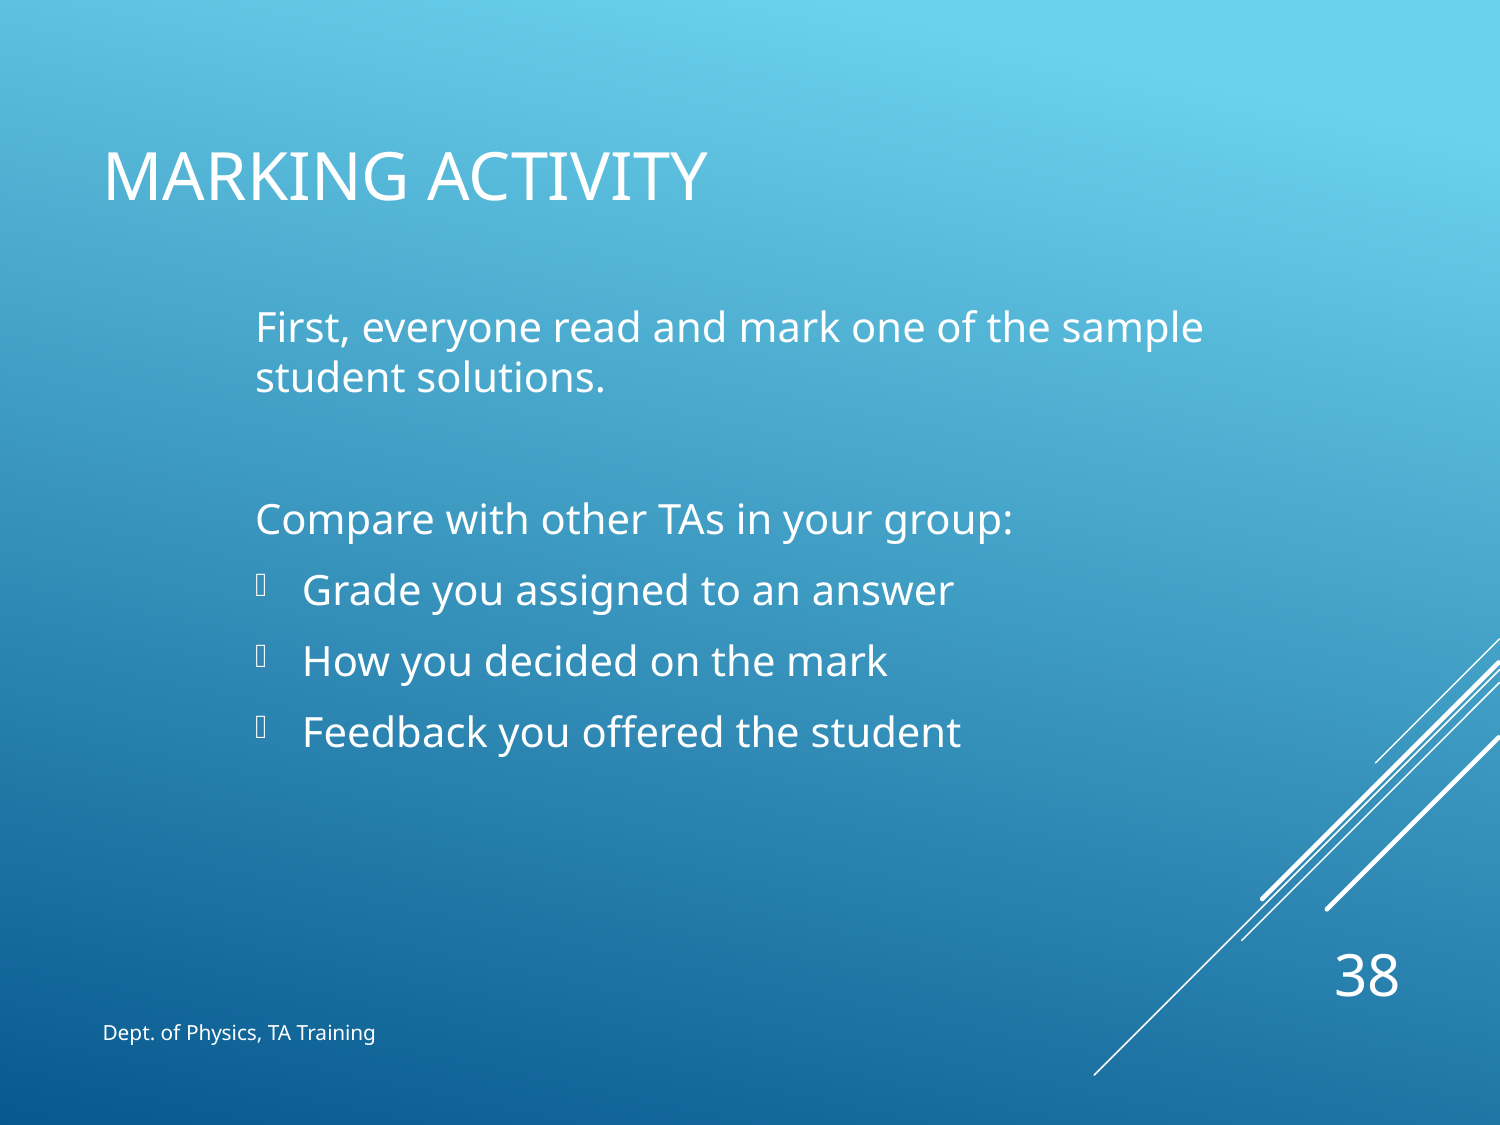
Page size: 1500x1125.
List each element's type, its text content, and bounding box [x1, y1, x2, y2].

footer Dept. of Physics, TA Training [87, 1012, 1041, 1073]
list First, everyone read and mark one of the sample student solutions. Compare with other TAs in your group: Grade you assigned to an answer How you decided on the mark Feedback you offered the student [240, 254, 1231, 803]
title Marking activity [87, 49, 1163, 300]
slide_number 38 [1275, 915, 1416, 1025]
